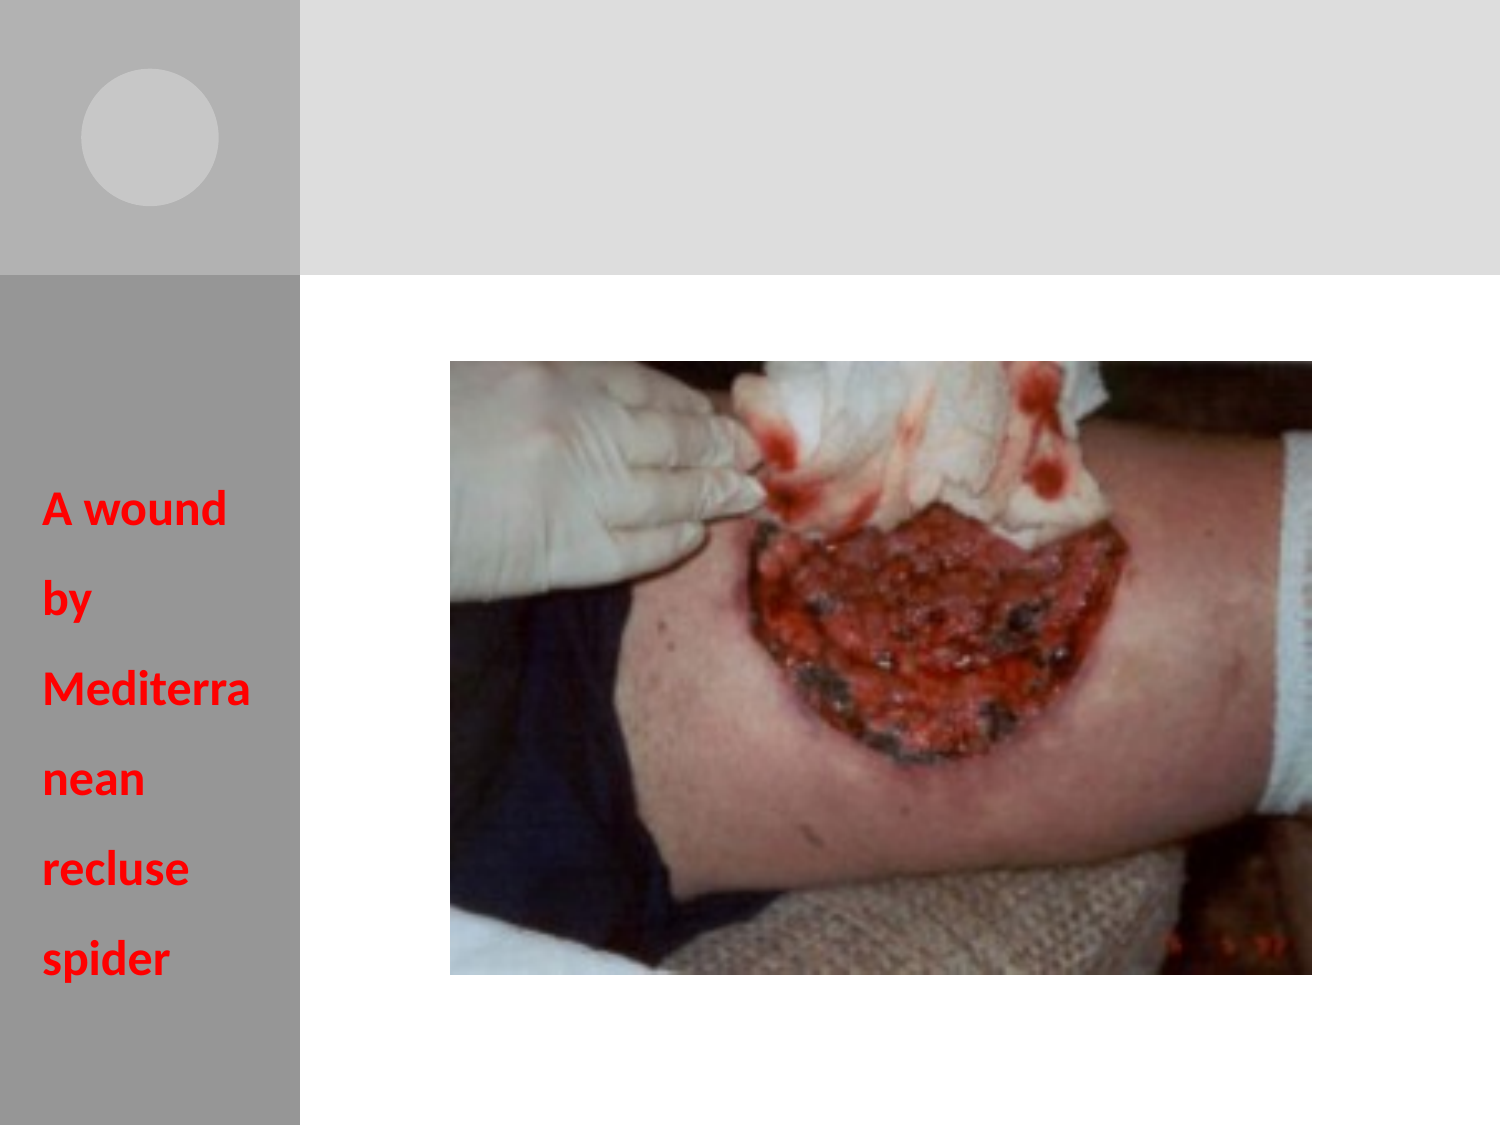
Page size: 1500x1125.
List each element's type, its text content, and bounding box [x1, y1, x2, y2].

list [449, 361, 1312, 976]
list A wound by Mediterranean recluse spider [26, 437, 277, 885]
